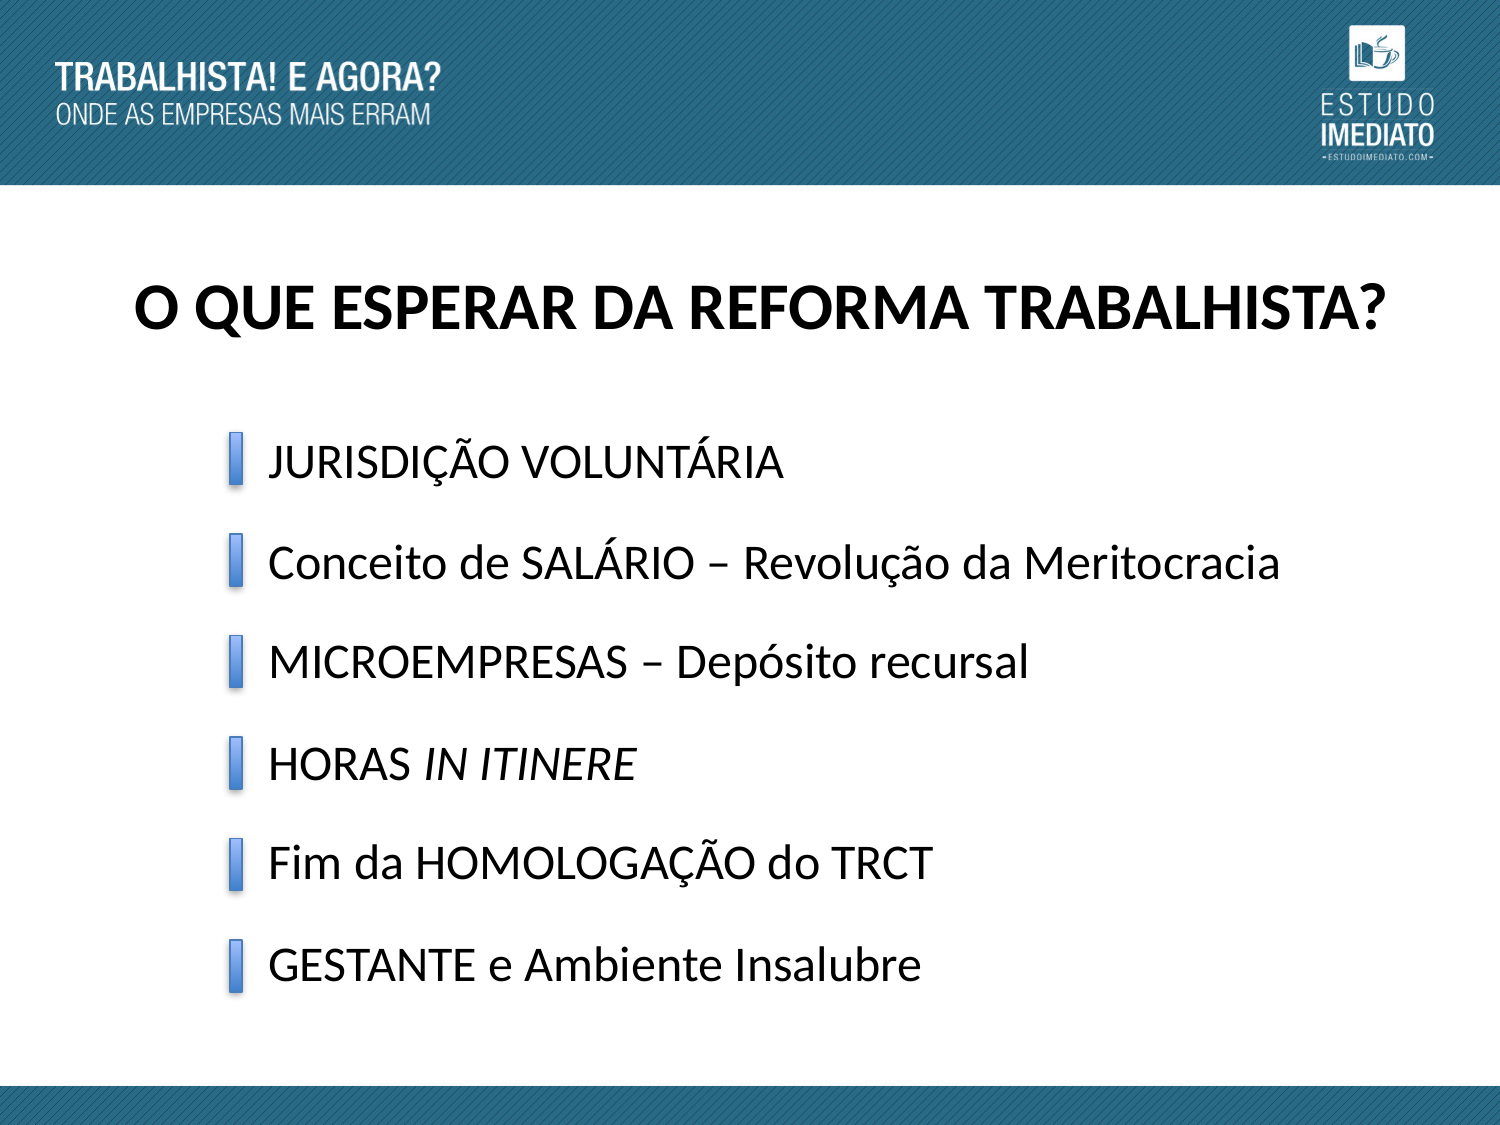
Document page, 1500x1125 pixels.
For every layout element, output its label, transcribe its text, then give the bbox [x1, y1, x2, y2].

text_box HORAS IN ITINERE [253, 722, 1500, 798]
text_box Fim da HOMOLOGAÇÃO do TRCT [253, 822, 1500, 897]
text_box JURISDIÇÃO VOLUNTÁRIA [253, 420, 1500, 496]
text_box [229, 533, 243, 587]
text_box O QUE ESPERAR DA REFORMA TRABALHISTA? [76, 255, 1447, 350]
text_box MICROEMPRESAS – Depósito recursal [253, 621, 1500, 697]
text_box [229, 635, 243, 688]
text_box [229, 939, 243, 993]
text_box [229, 838, 243, 891]
text_box GESTANTE e Ambiente Insalubre [253, 923, 1500, 999]
text_box [229, 432, 243, 485]
text_box [229, 736, 243, 790]
text_box Conceito de SALÁRIO – Revolução da Meritocracia [253, 522, 1500, 597]
picture [0, 0, 1500, 1125]
